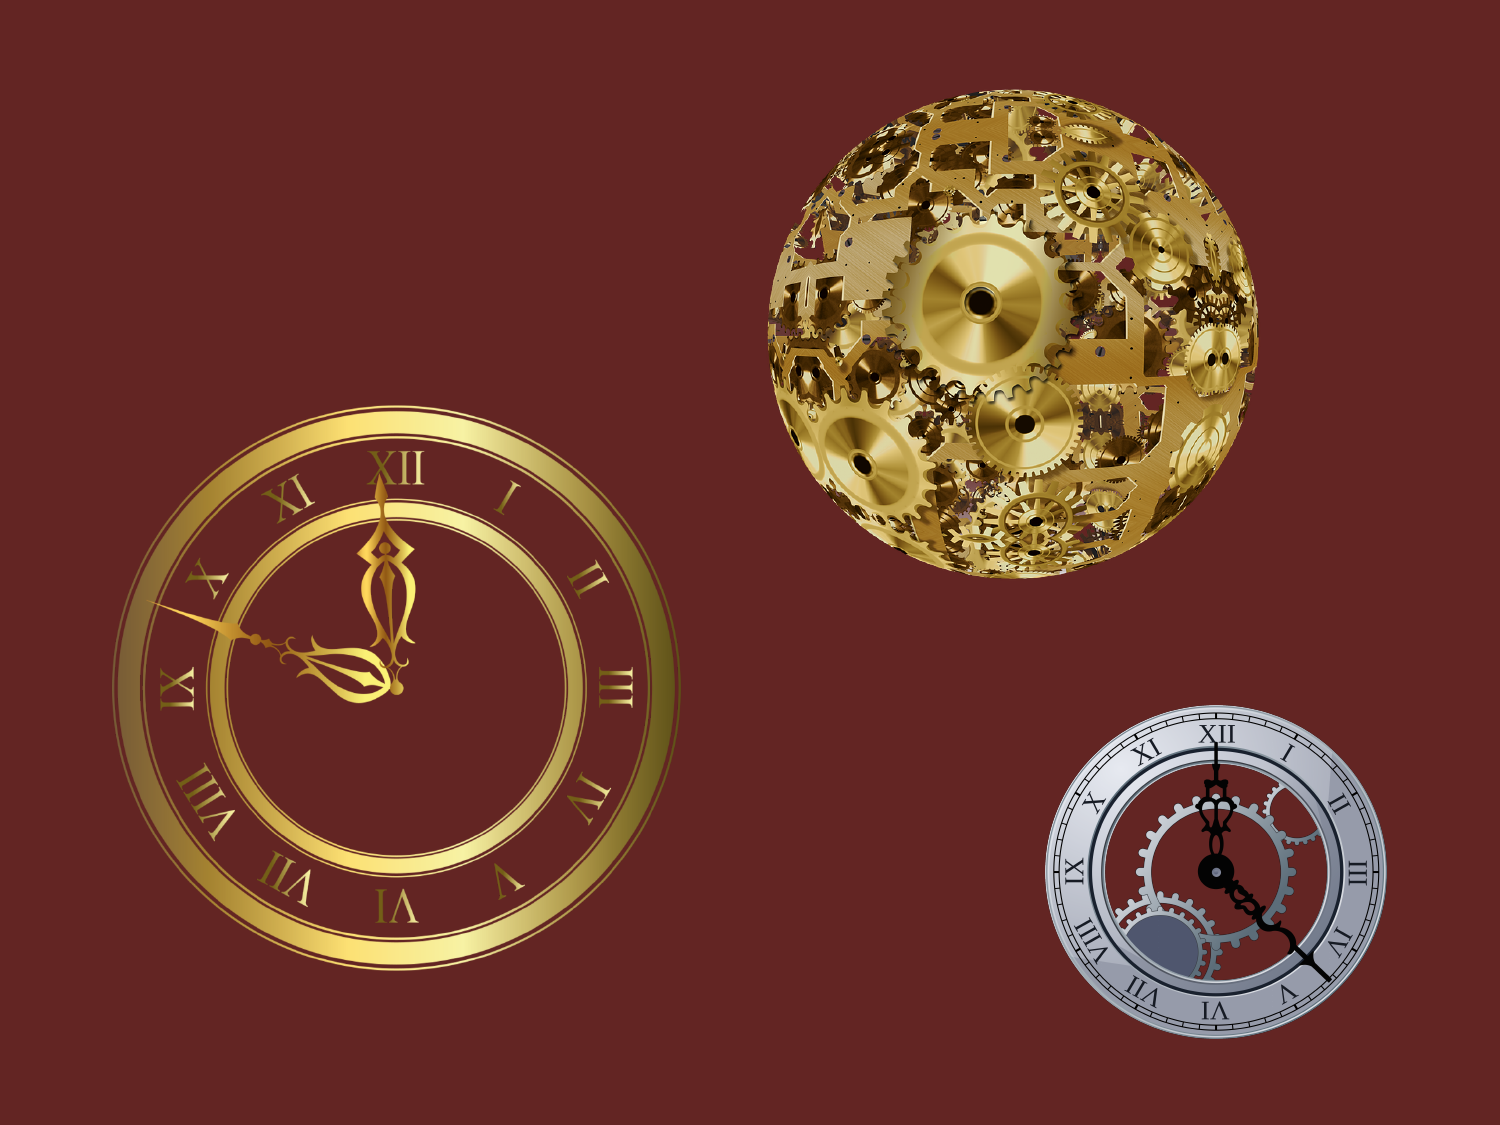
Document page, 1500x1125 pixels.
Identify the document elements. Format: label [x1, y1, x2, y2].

picture [1045, 705, 1387, 1039]
picture [762, 85, 1262, 582]
text_box [0, 0, 1500, 1125]
list [100, 394, 692, 982]
